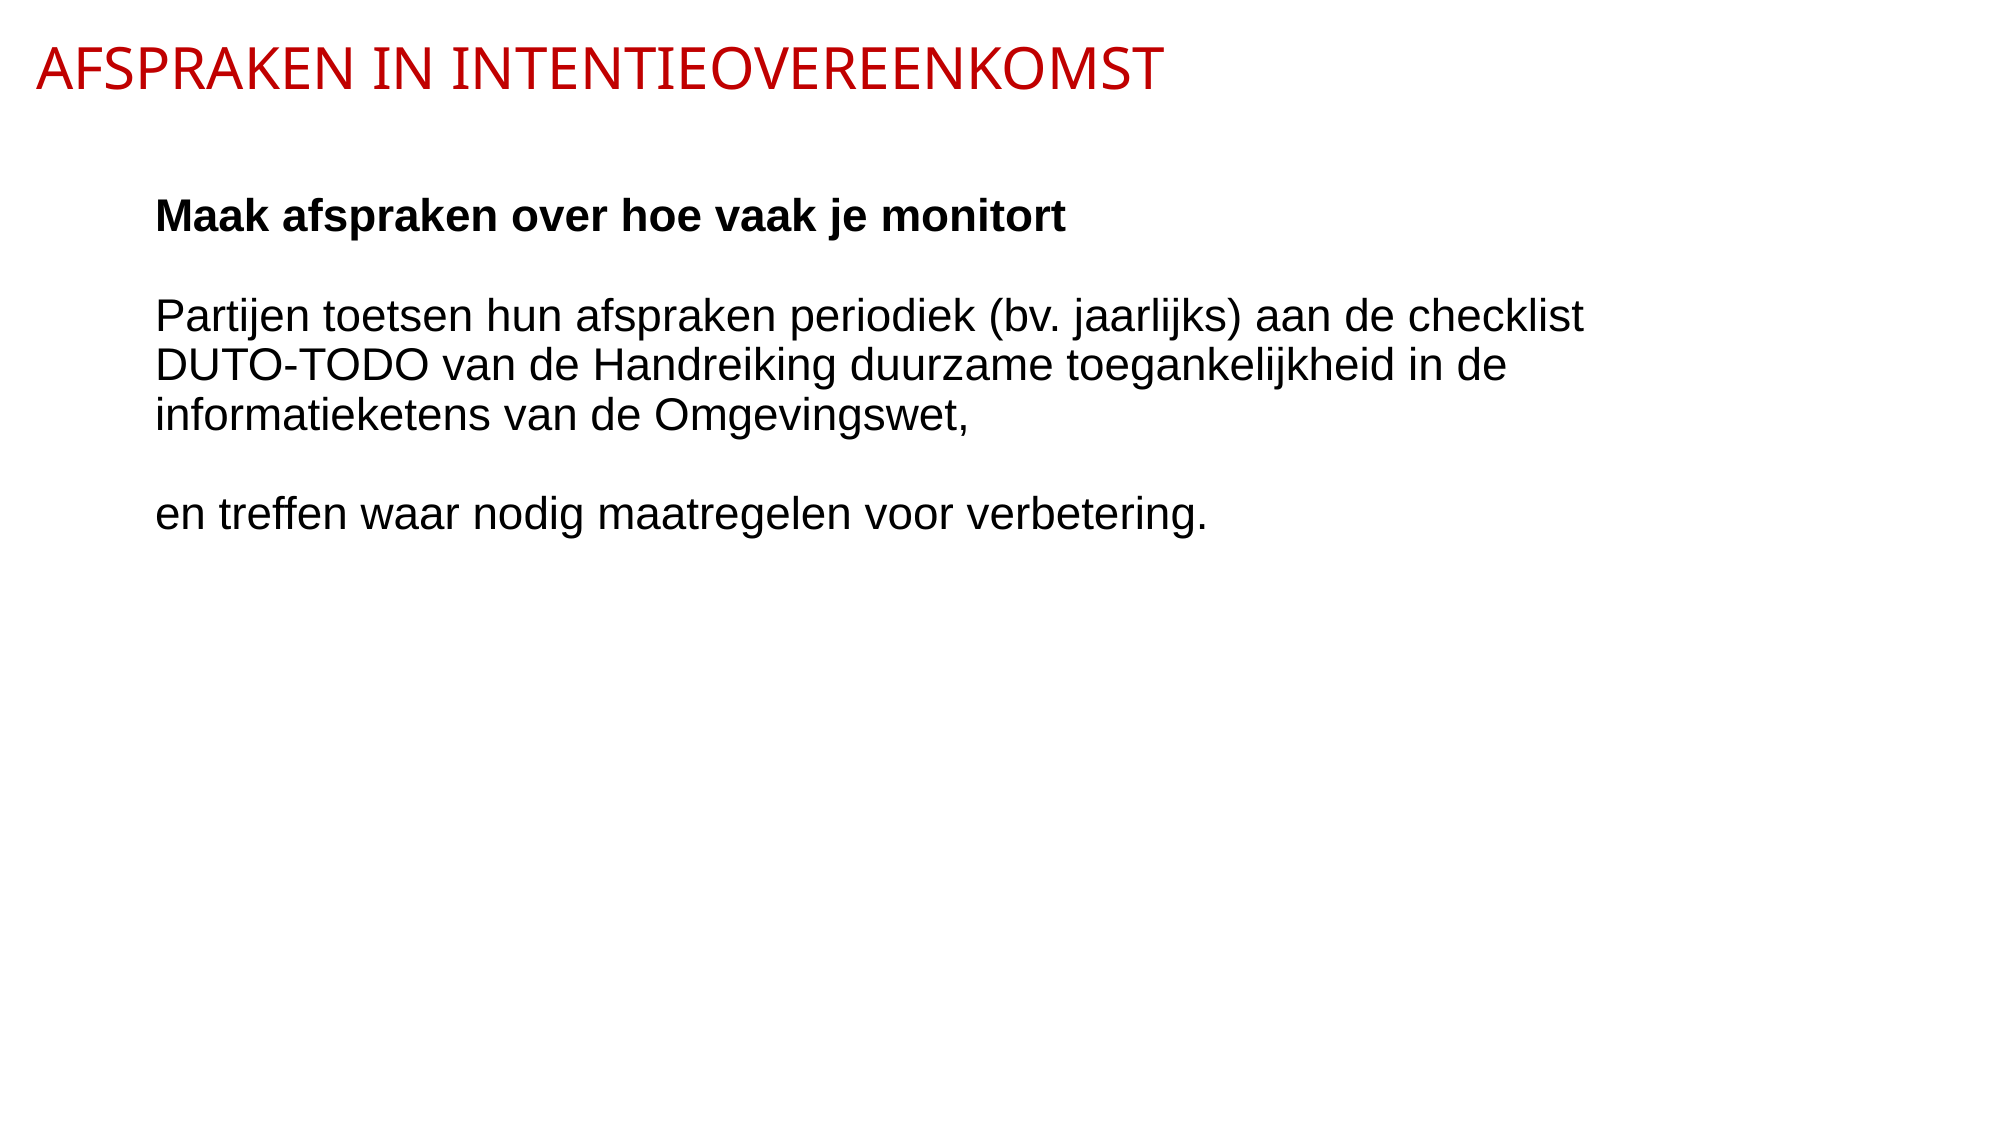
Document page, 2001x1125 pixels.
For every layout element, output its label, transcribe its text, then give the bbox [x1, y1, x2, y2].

subtitle Maak afspraken over hoe vaak je monitort Partijen toetsen hun afspraken periodiek (bv. jaarlijks) aan de checklist DUTO-TODO van de Handreiking duurzame toegankelijkheid in de informatieketens van de Omgevingswet, en treffen waar nodig maatregelen voor verbetering. [140, 184, 1754, 901]
title AFSPRAKEN IN INTENTIEOVEREENKOMST [21, 20, 1964, 110]
